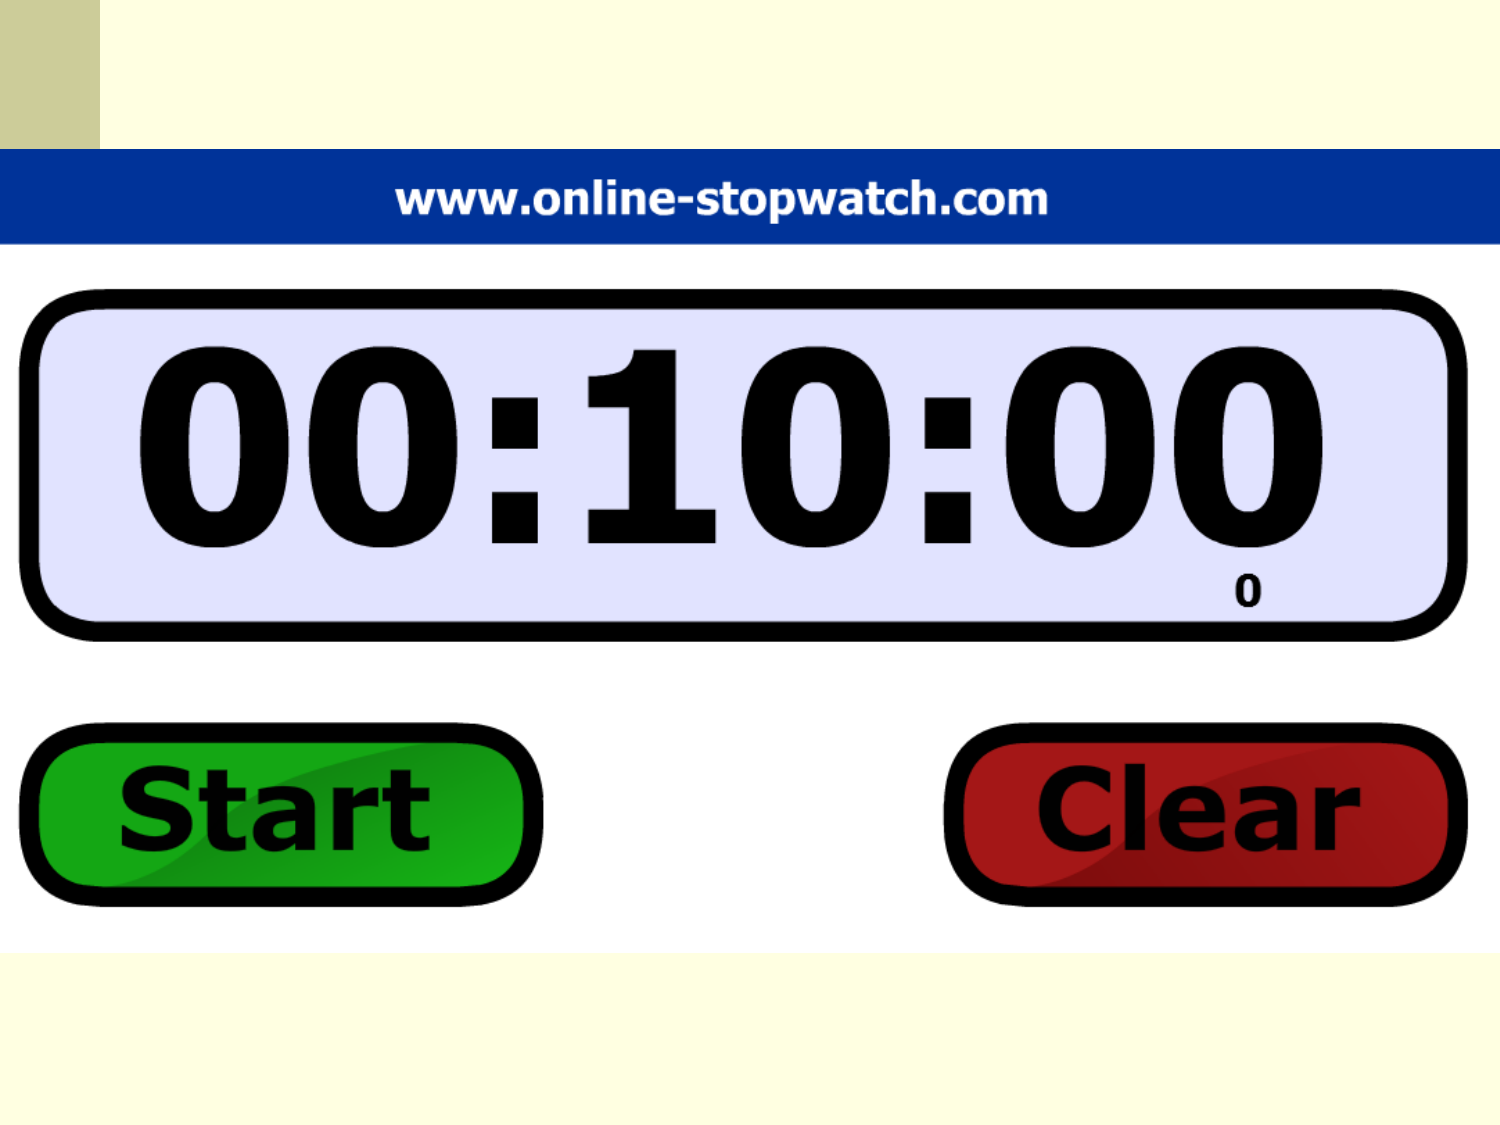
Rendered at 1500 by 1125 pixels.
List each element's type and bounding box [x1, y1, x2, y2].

picture [0, 149, 1500, 953]
